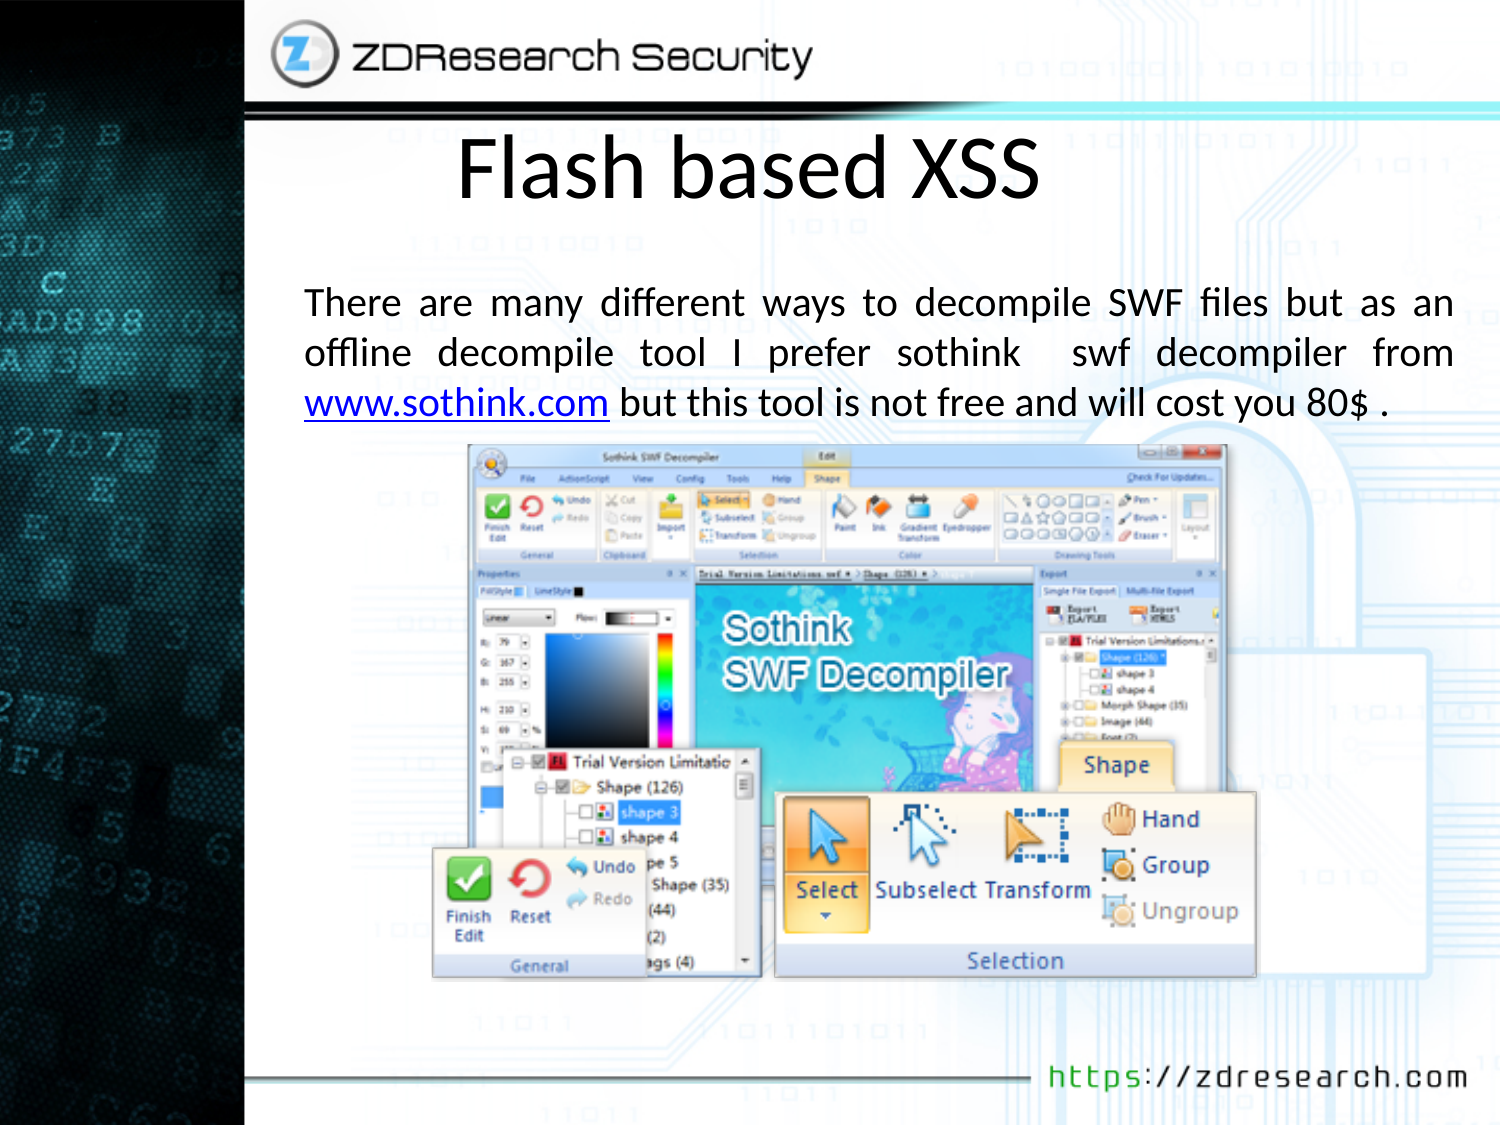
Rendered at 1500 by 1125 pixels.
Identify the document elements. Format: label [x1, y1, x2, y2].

list [0, 0, 1500, 1125]
picture [430, 444, 1261, 983]
